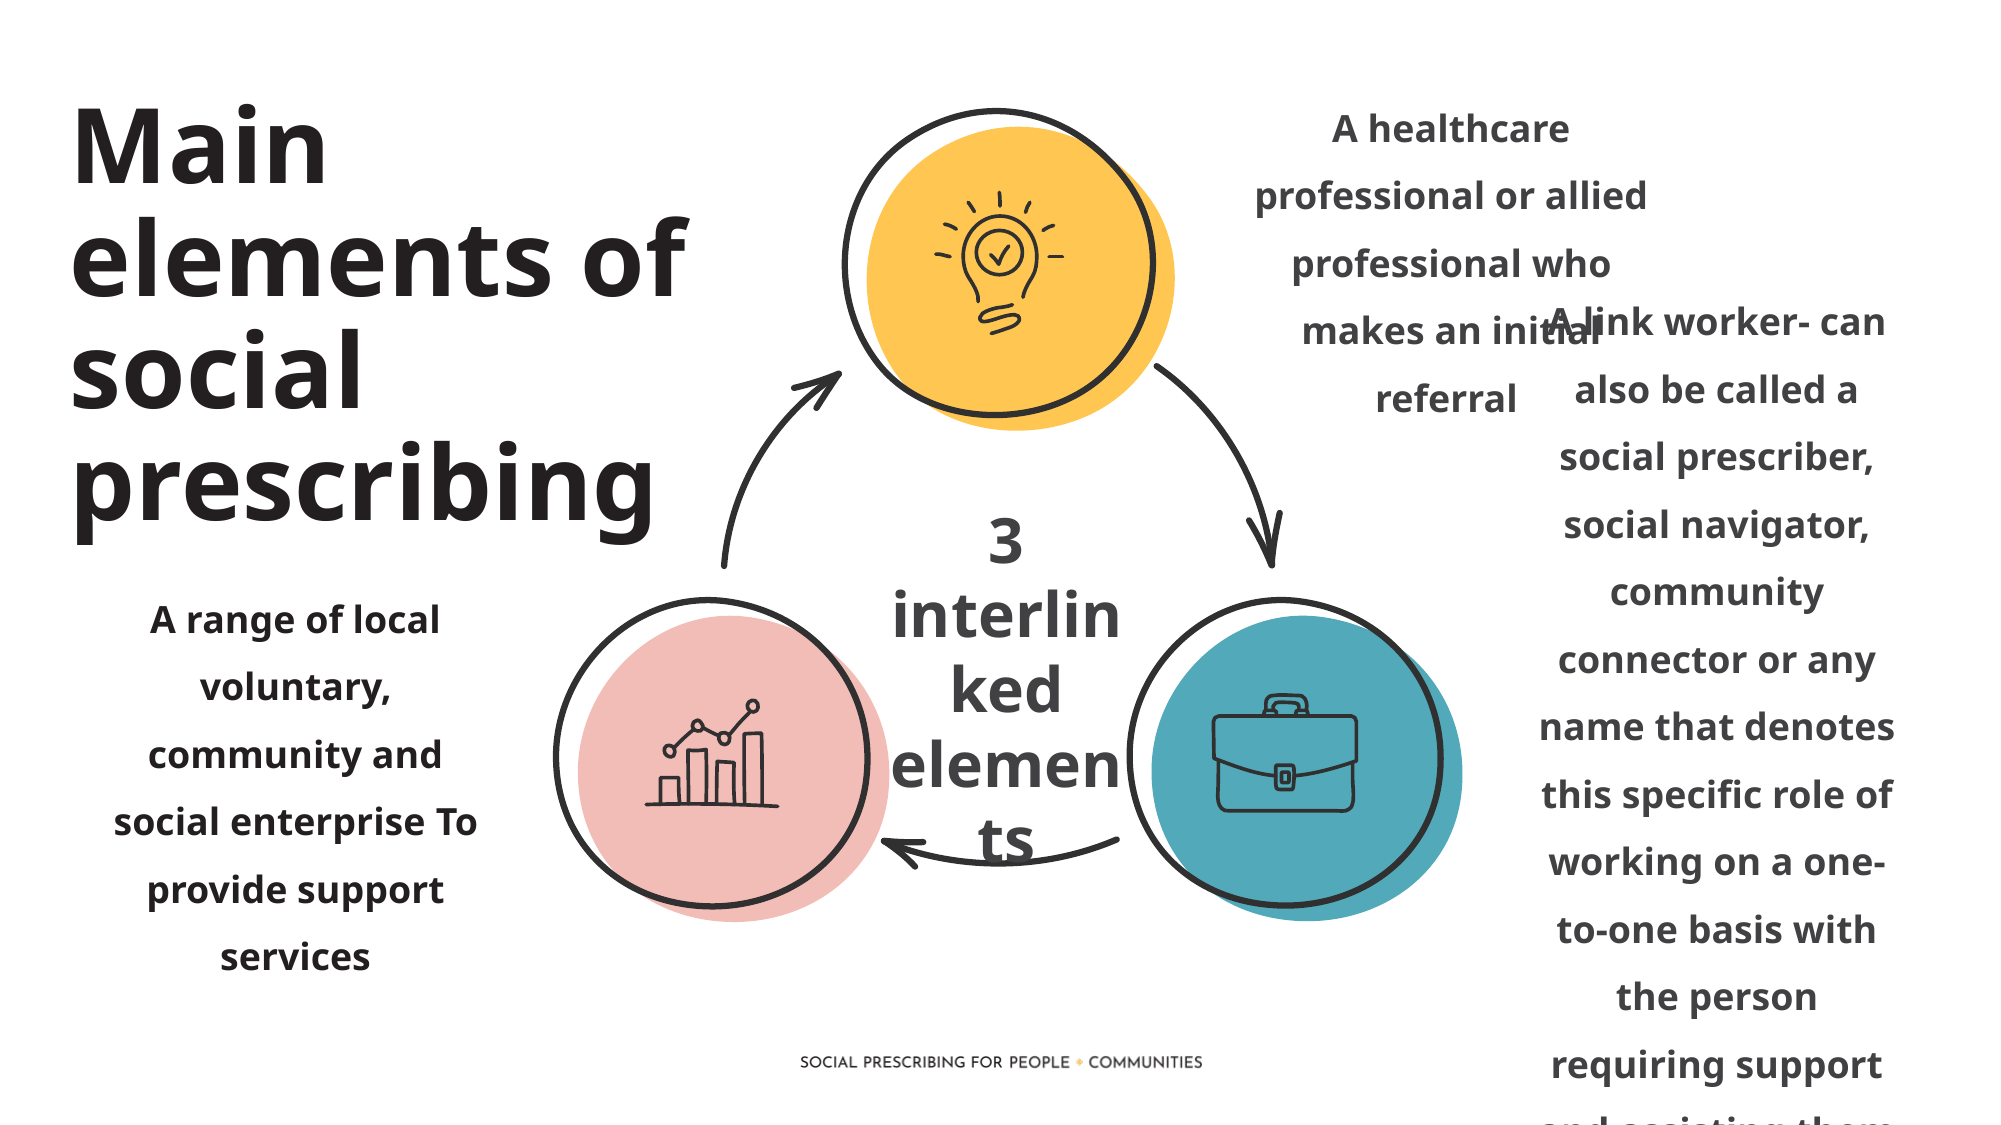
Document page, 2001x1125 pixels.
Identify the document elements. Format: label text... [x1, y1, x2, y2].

list A link worker- can also be called a social prescriber, social navigator, community connector or any name that denotes this specific role of working on a one-to-one basis with the person requiring support and assisting them to find appropriate support systems. [1512, 493, 1922, 1056]
text_box [963, 216, 1037, 302]
text_box [1213, 694, 1357, 811]
picture [792, 1051, 1208, 1074]
list A range of local voluntary, community and social enterprise To provide support services [78, 654, 514, 898]
text_box [646, 733, 778, 807]
list Main elements of social prescribing [55, 86, 723, 374]
text_box 3 interlinked elements [863, 493, 1150, 883]
text_box [979, 304, 1020, 334]
text_box [664, 700, 759, 758]
list A healthcare professional or allied professional who makes an initial referral [1217, 123, 1686, 411]
